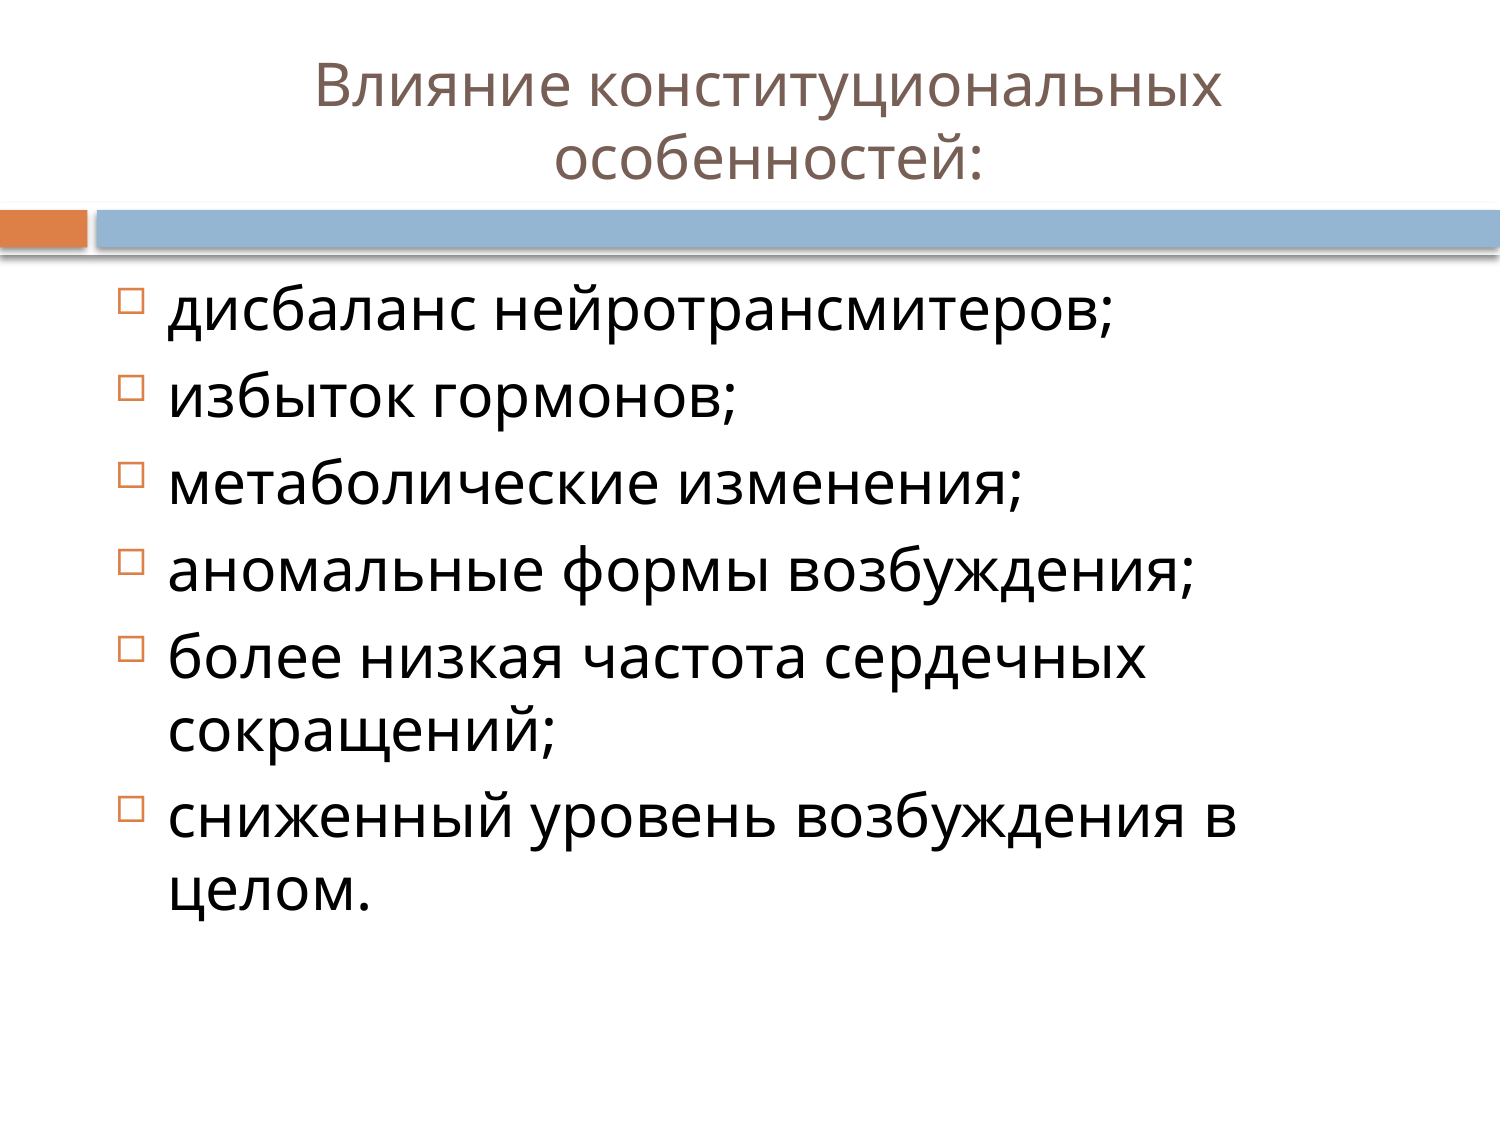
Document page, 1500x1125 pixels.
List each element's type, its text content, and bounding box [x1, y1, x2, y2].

title Влияние конституциональных особенностей: [100, 37, 1438, 200]
list дисбаланс нейротрансмитеров; избыток гормонов; метаболические изменения; аномальные формы возбуждения; более низкая частота сердечных сокращений; сниженный уровень возбуждения в целом. [100, 262, 1438, 1000]
